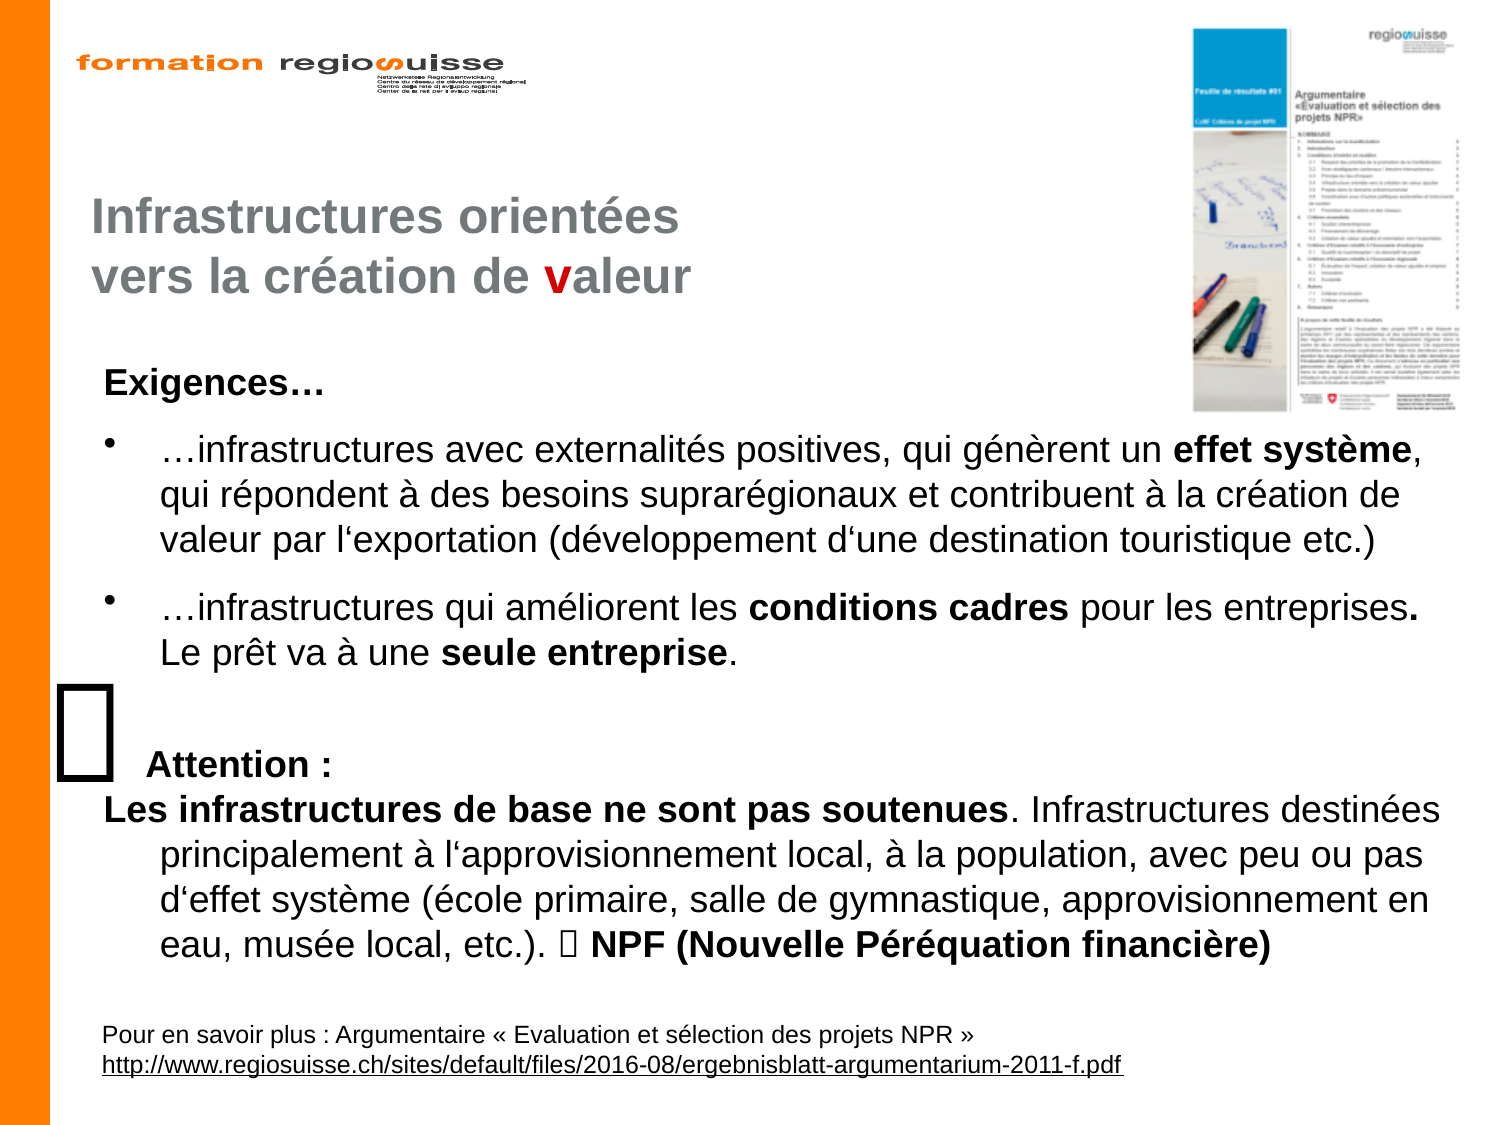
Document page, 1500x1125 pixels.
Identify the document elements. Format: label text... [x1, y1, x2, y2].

text_box Pour en savoir plus : Argumentaire « Evaluation et sélection des projets NPR » http://www.regiosuisse.ch/sites/default/files/2016-08/ergebnisblatt-argumentarium-2011-f.pdf [87, 1011, 1153, 1086]
text_box  [29, 680, 148, 776]
title Infrastructures orientées vers la création de valeur [76, 196, 1178, 291]
list Exigences… …infrastructures avec externalités positives, qui génèrent un effet système, qui répondent à des besoins suprarégionaux et contribuent à la création de valeur par l‘exportation (développement d‘une destination touristique etc.) …infrastructures qui améliorent les conditions cadres pour les entreprises. Le prêt va à une seule entreprise. Attention : Les infrastructures de base ne sont pas soutenues. Infrastructures destinées principalement à l‘approvisionnement local, à la population, avec peu ou pas d‘effet système (école primaire, salle de gymnastique, approvisionnement en eau, musée local, etc.).  NPF (Nouvelle Péréquation financière) [88, 349, 1471, 801]
picture [1183, 18, 1471, 427]
